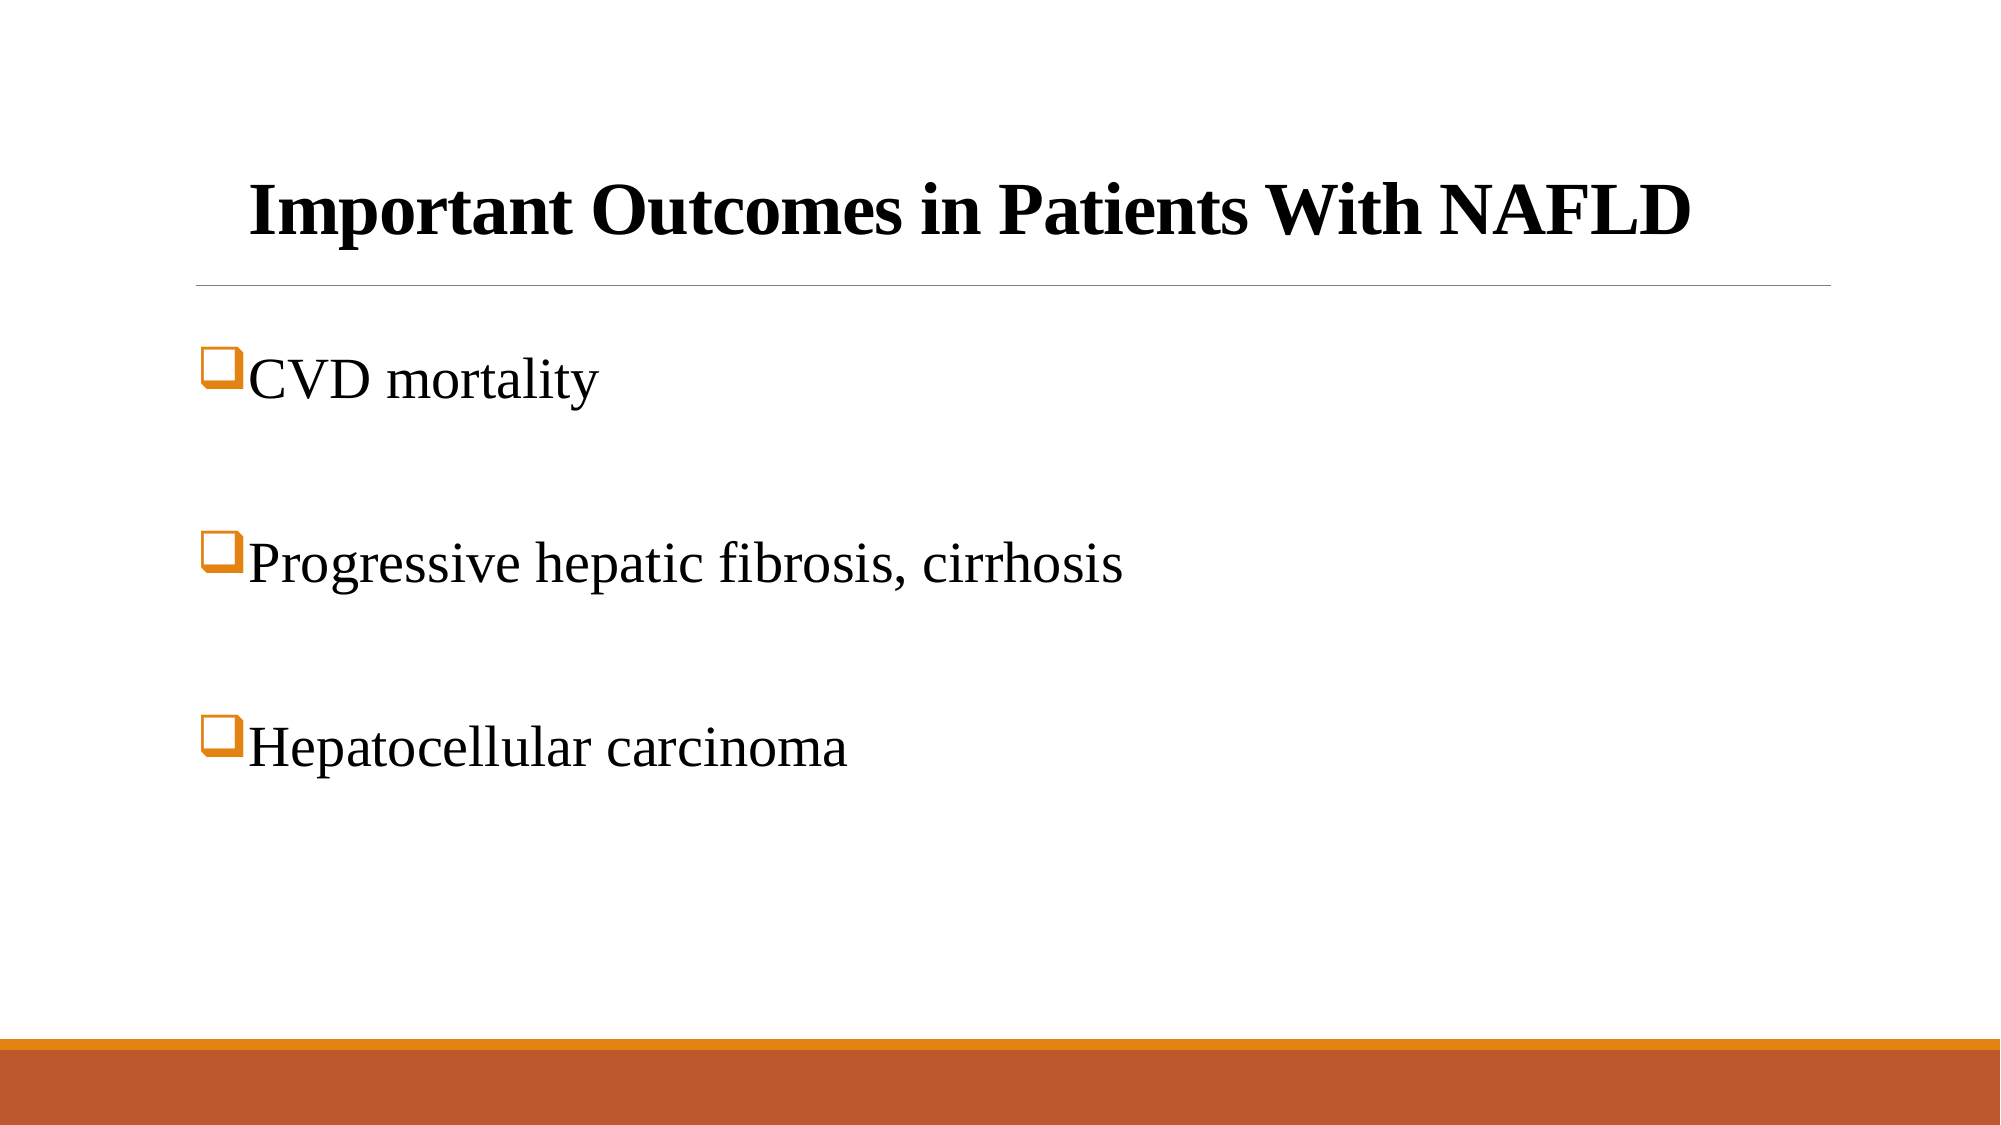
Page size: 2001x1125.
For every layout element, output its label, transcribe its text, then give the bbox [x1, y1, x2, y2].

title Important Outcomes in Patients With NAFLD [159, 40, 1885, 258]
list CVD mortality Progressive hepatic fibrosis, cirrhosis Hepatocellular carcinoma [196, 340, 1839, 932]
